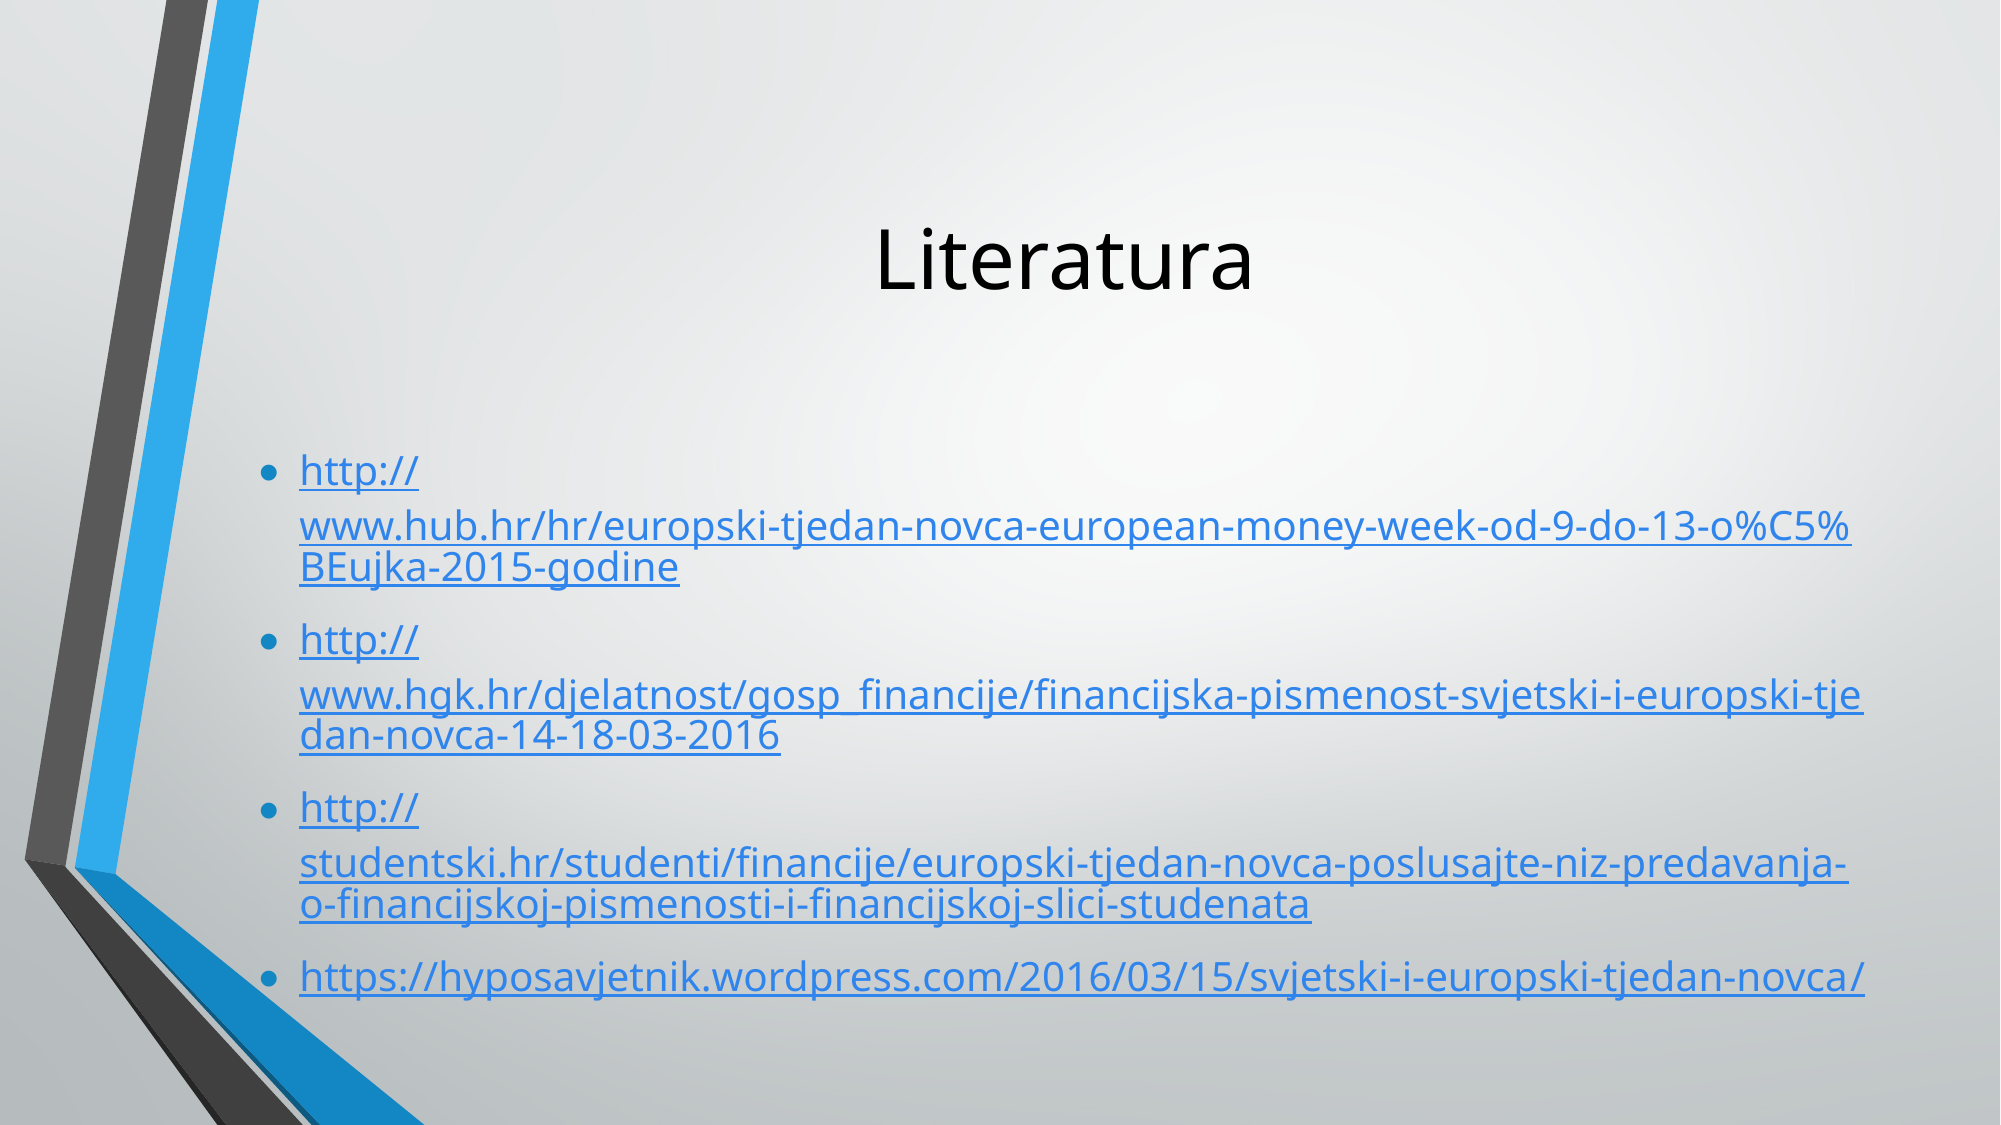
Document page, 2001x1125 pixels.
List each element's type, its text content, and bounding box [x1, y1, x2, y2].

list http://www.hub.hr/hr/europski-tjedan-novca-european-money-week-od-9-do-13-o%C5%BEujka-2015-godine http://www.hgk.hr/djelatnost/gosp_financije/financijska-pismenost-svjetski-i-europski-tjedan-novca-14-18-03-2016 http://studentski.hr/studenti/financije/europski-tjedan-novca-poslusajte-niz-predavanja-o-financijskoj-pismenosti-i-financijskoj-slici-studenata https://hyposavjetnik.wordpress.com/2016/03/15/svjetski-i-europski-tjedan-novca/ [243, 437, 1887, 950]
title Literatura [243, 112, 1887, 400]
